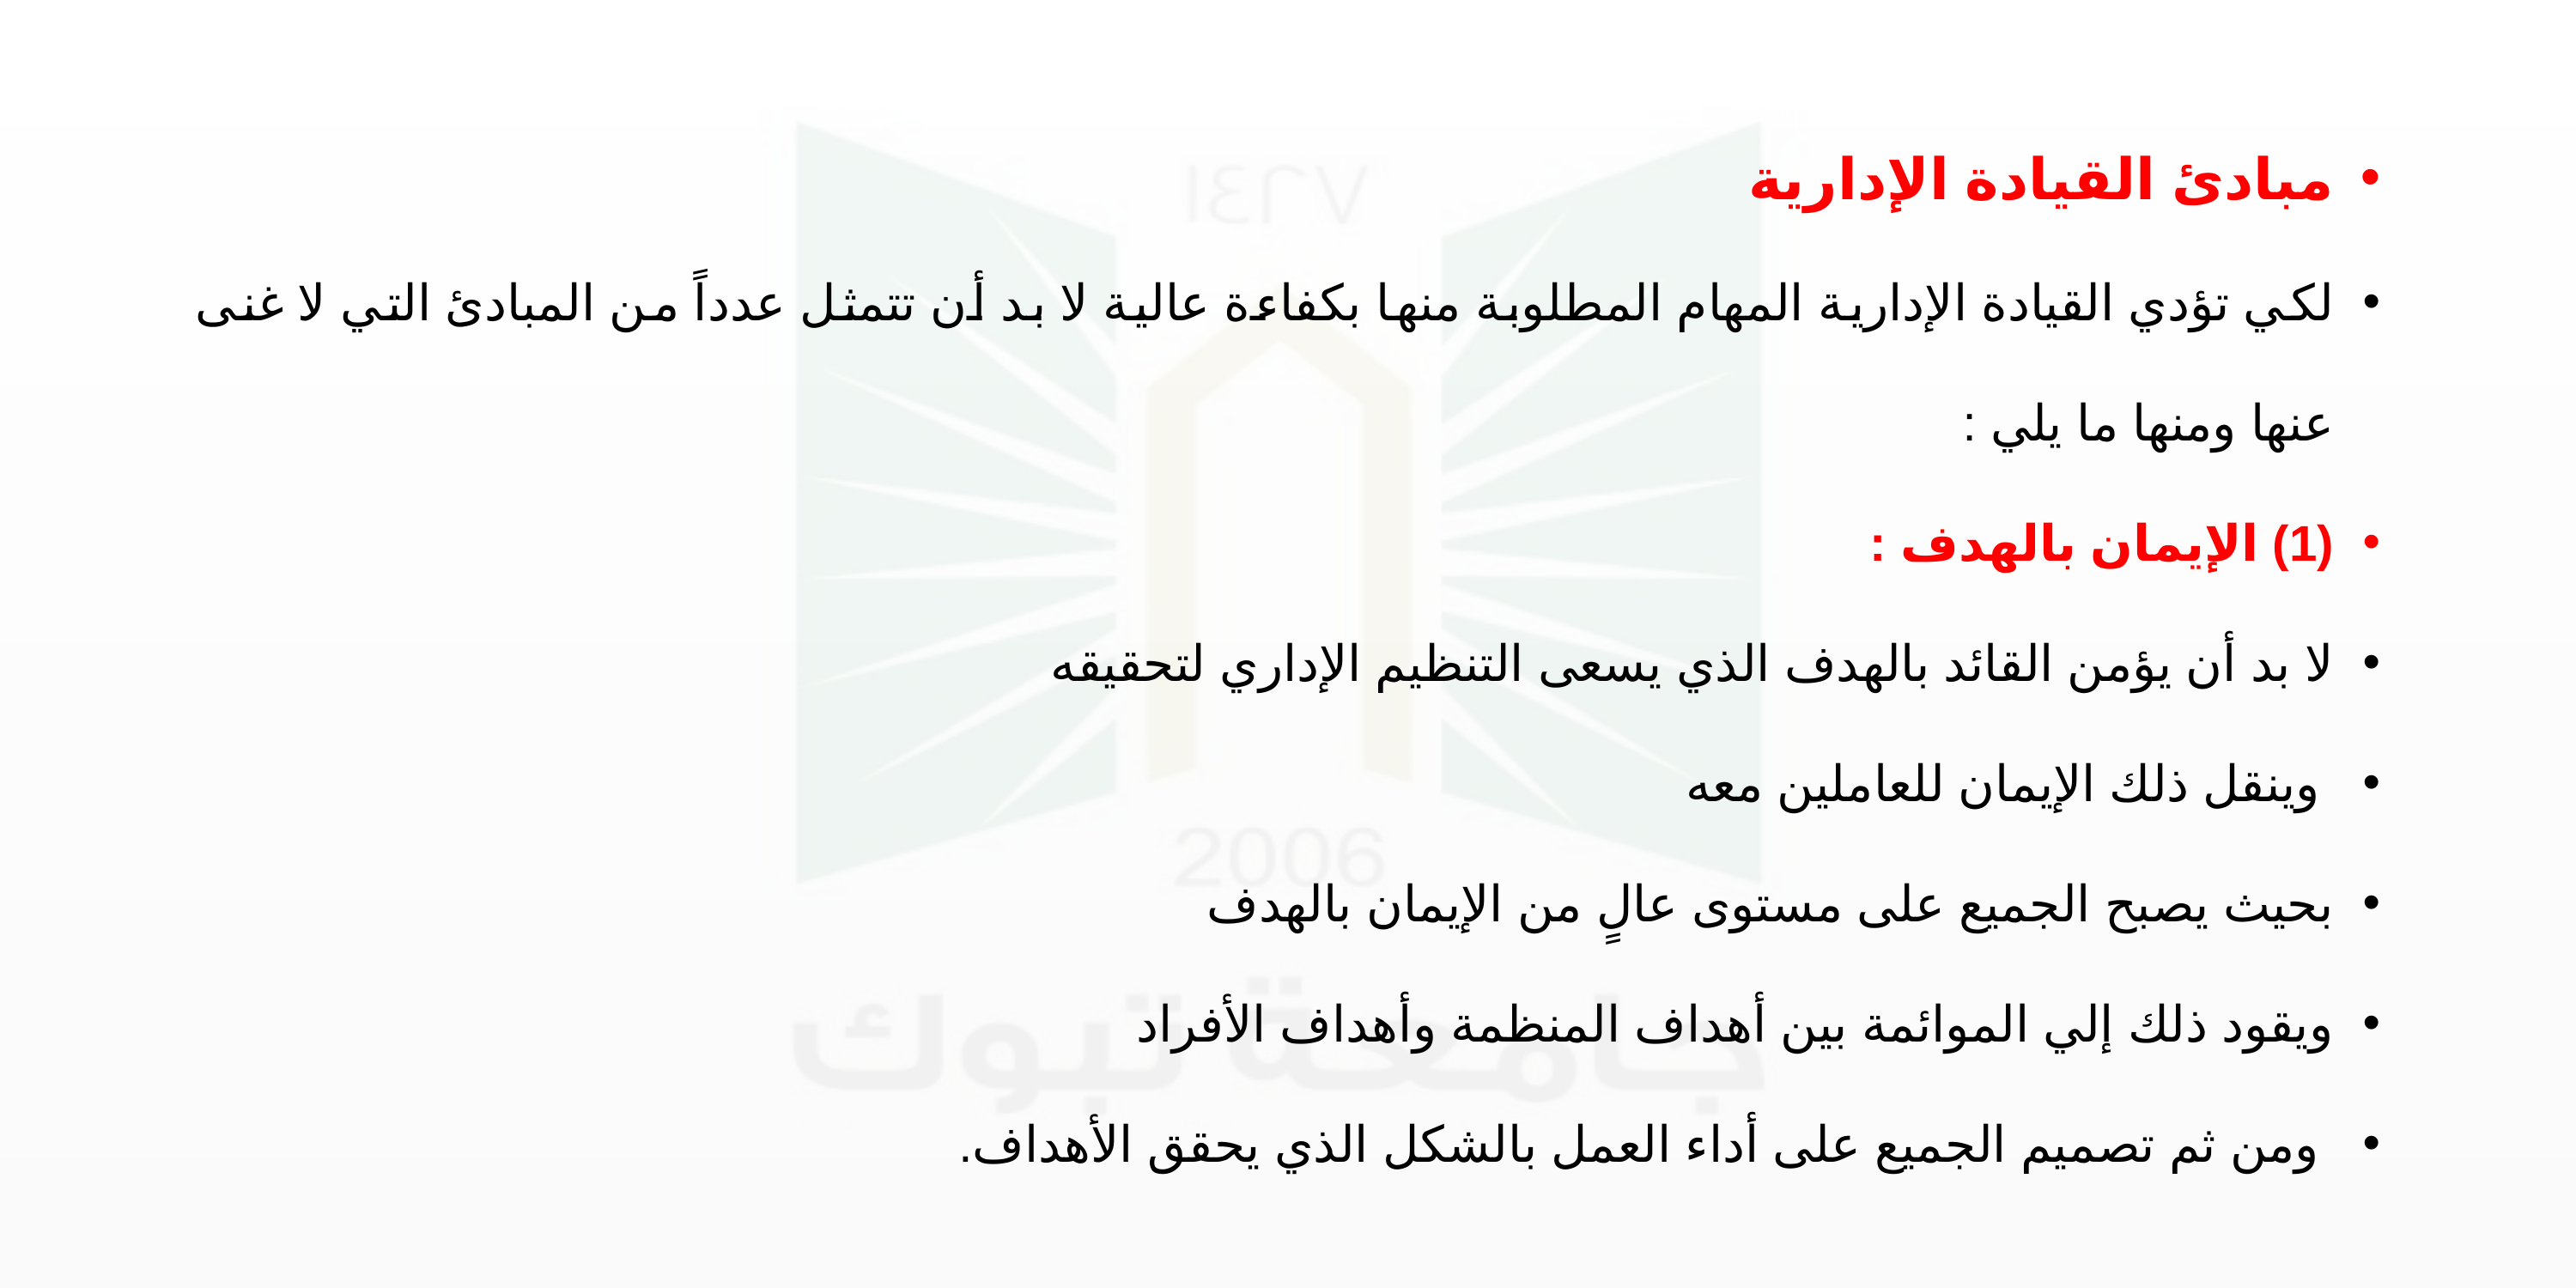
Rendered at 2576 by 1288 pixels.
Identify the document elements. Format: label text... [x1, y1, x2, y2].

list مبادئ القيادة الإدارية لكي تؤدي القيادة الإدارية المهام المطلوبة منها بكفاءة عالية لا بد أن تتمثل عدداً من المبادئ التي لا غنى عنها ومنها ما يلي : (1) الإيمان بالهدف : لا بد أن يؤمن القائد بالهدف الذي يسعى التنظيم الإداري لتحقيقه وينقل ذلك الإيمان للعاملين معه بحيث يصبح الجميع على مستوى عالٍ من الإيمان بالهدف ويقود ذلك إلي الموائمة بين أهداف المنظمة وأهداف الأفراد ومن ثم تصميم الجميع على أداء العمل بالشكل الذي يحقق الأهداف. [177, 64, 2399, 1161]
